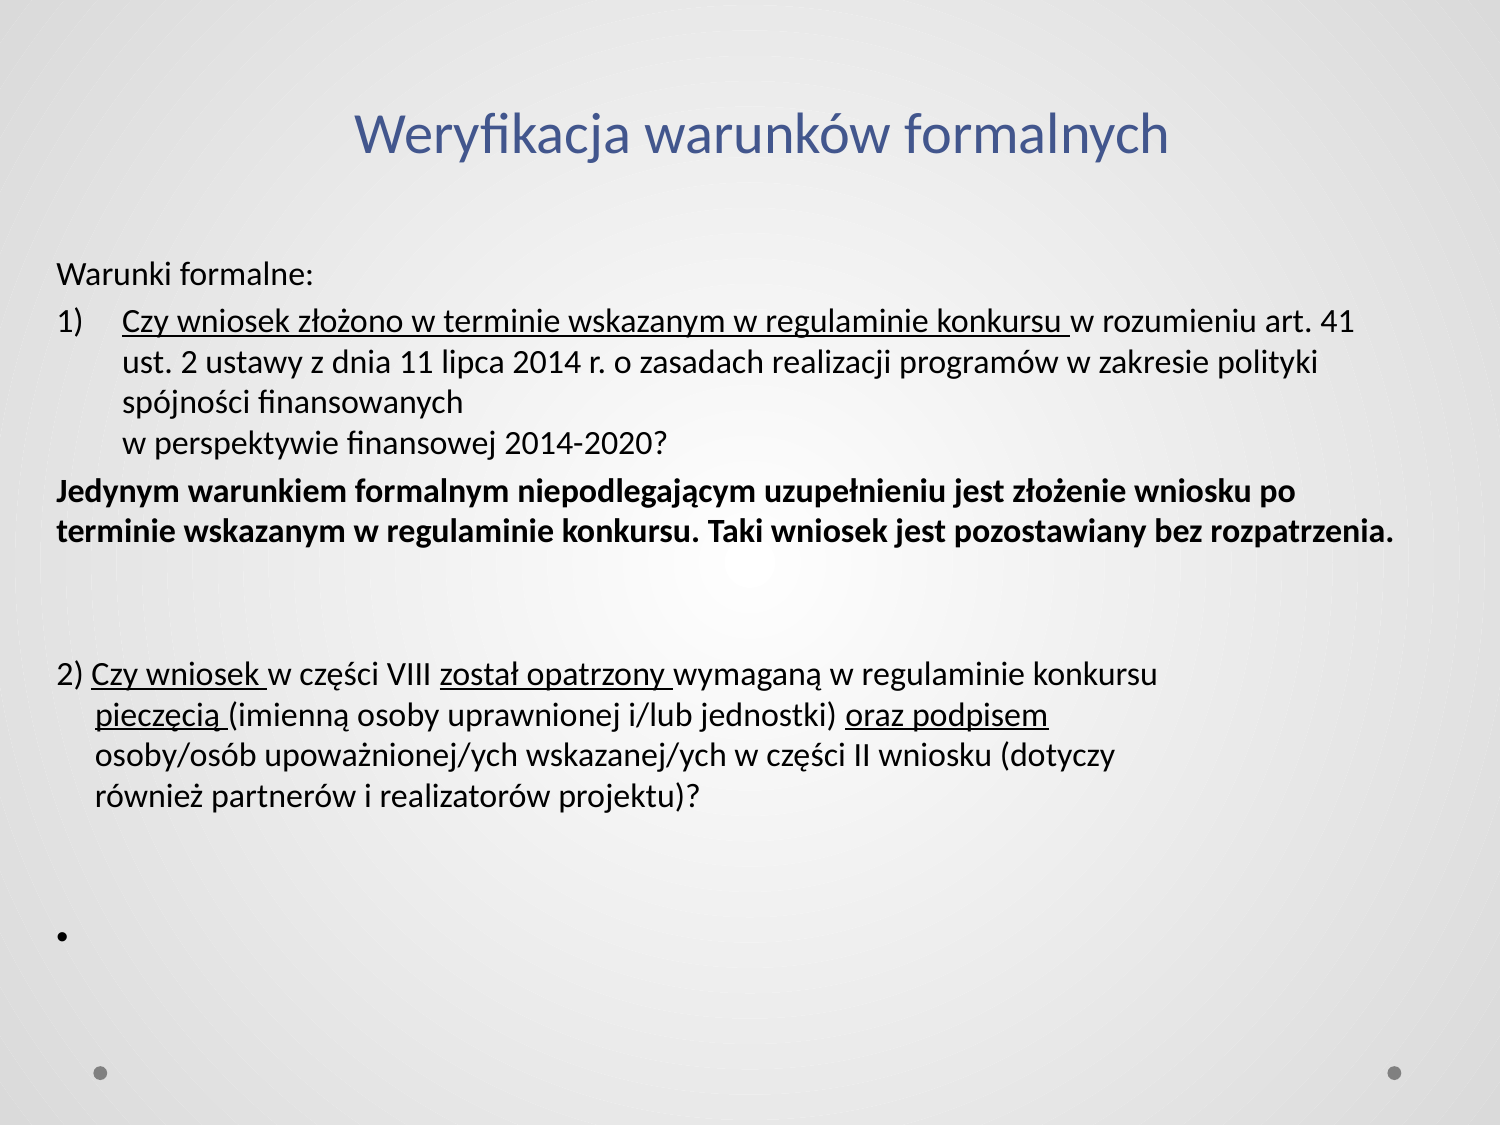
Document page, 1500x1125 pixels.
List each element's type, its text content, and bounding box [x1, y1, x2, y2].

list Warunki formalne: Czy wniosek złożono w terminie wskazanym w regulaminie konkursu w rozumieniu art. 41 ust. 2 ustawy z dnia 11 lipca 2014 r. o zasadach realizacji programów w zakresie polityki spójności finansowanych w perspektywie finansowej 2014-2020? Jedynym warunkiem formalnym niepodlegającym uzupełnieniu jest złożenie wniosku po terminie wskazanym w regulaminie konkursu. Taki wniosek jest pozostawiany bez rozpatrzenia. 2) Czy wniosek w części VIII został opatrzony wymaganą w regulaminie konkursu pieczęcią (imienną osoby uprawnionej i/lub jednostki) oraz podpisem osoby/osób upoważnionej/ych wskazanej/ych w części II wniosku (dotyczy również partnerów i realizatorów projektu)? [41, 243, 1425, 1005]
title Weryfikacja warunków formalnych [100, 0, 1425, 173]
